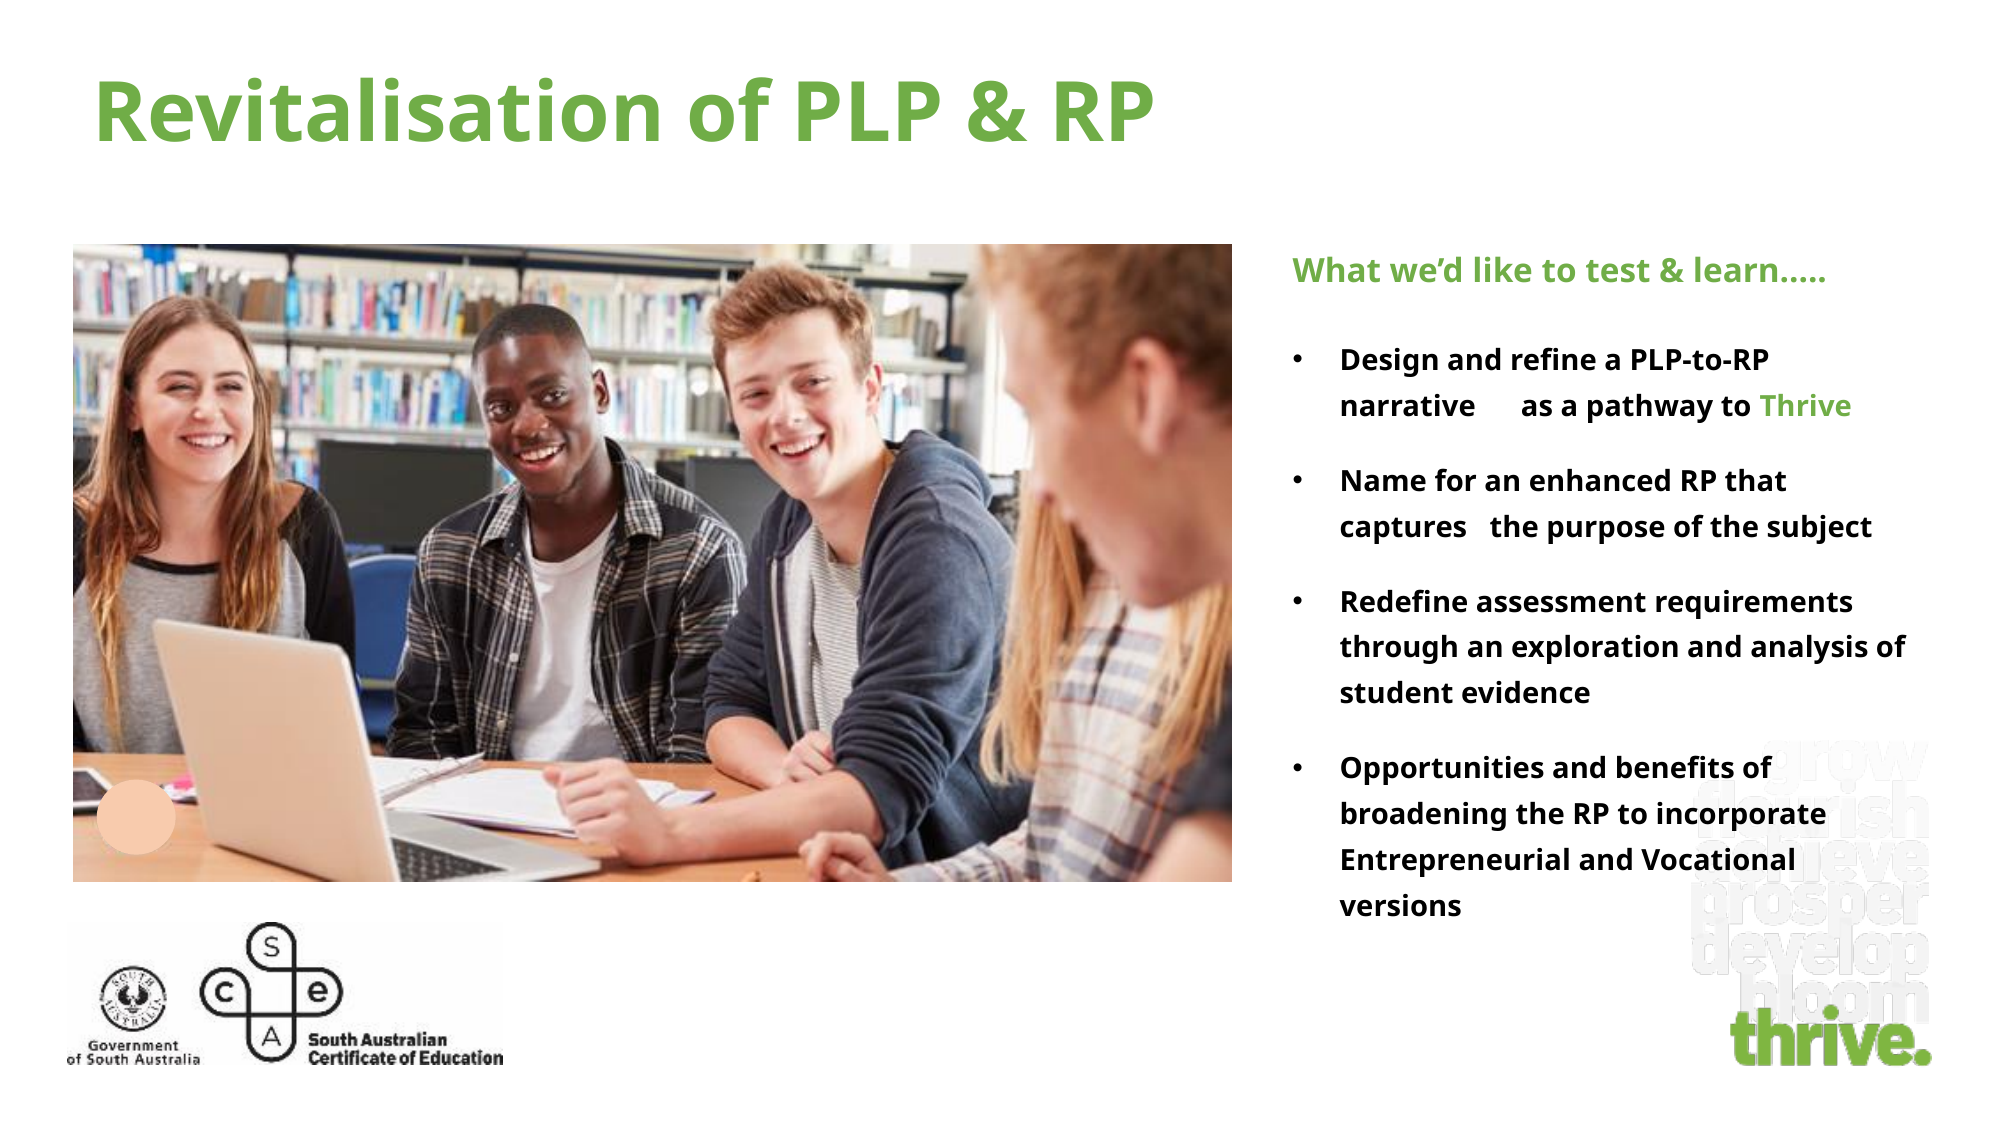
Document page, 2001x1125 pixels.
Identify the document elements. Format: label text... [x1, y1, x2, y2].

picture [67, 922, 503, 1065]
picture [73, 244, 1232, 882]
text_box Revitalisation of PLP & RP [78, 5, 1803, 224]
picture [1691, 740, 1932, 1069]
text_box What we’d like to test & learn….. Design and refine a PLP-to-RP narrative as a pathway to Thrive Name for an enhanced RP that captures the purpose of the subject Redefine assessment requirements through an exploration and analysis of student evidence Opportunities and benefits of broadening the RP to incorporate Entrepreneurial and Vocational versions [1277, 231, 1927, 930]
